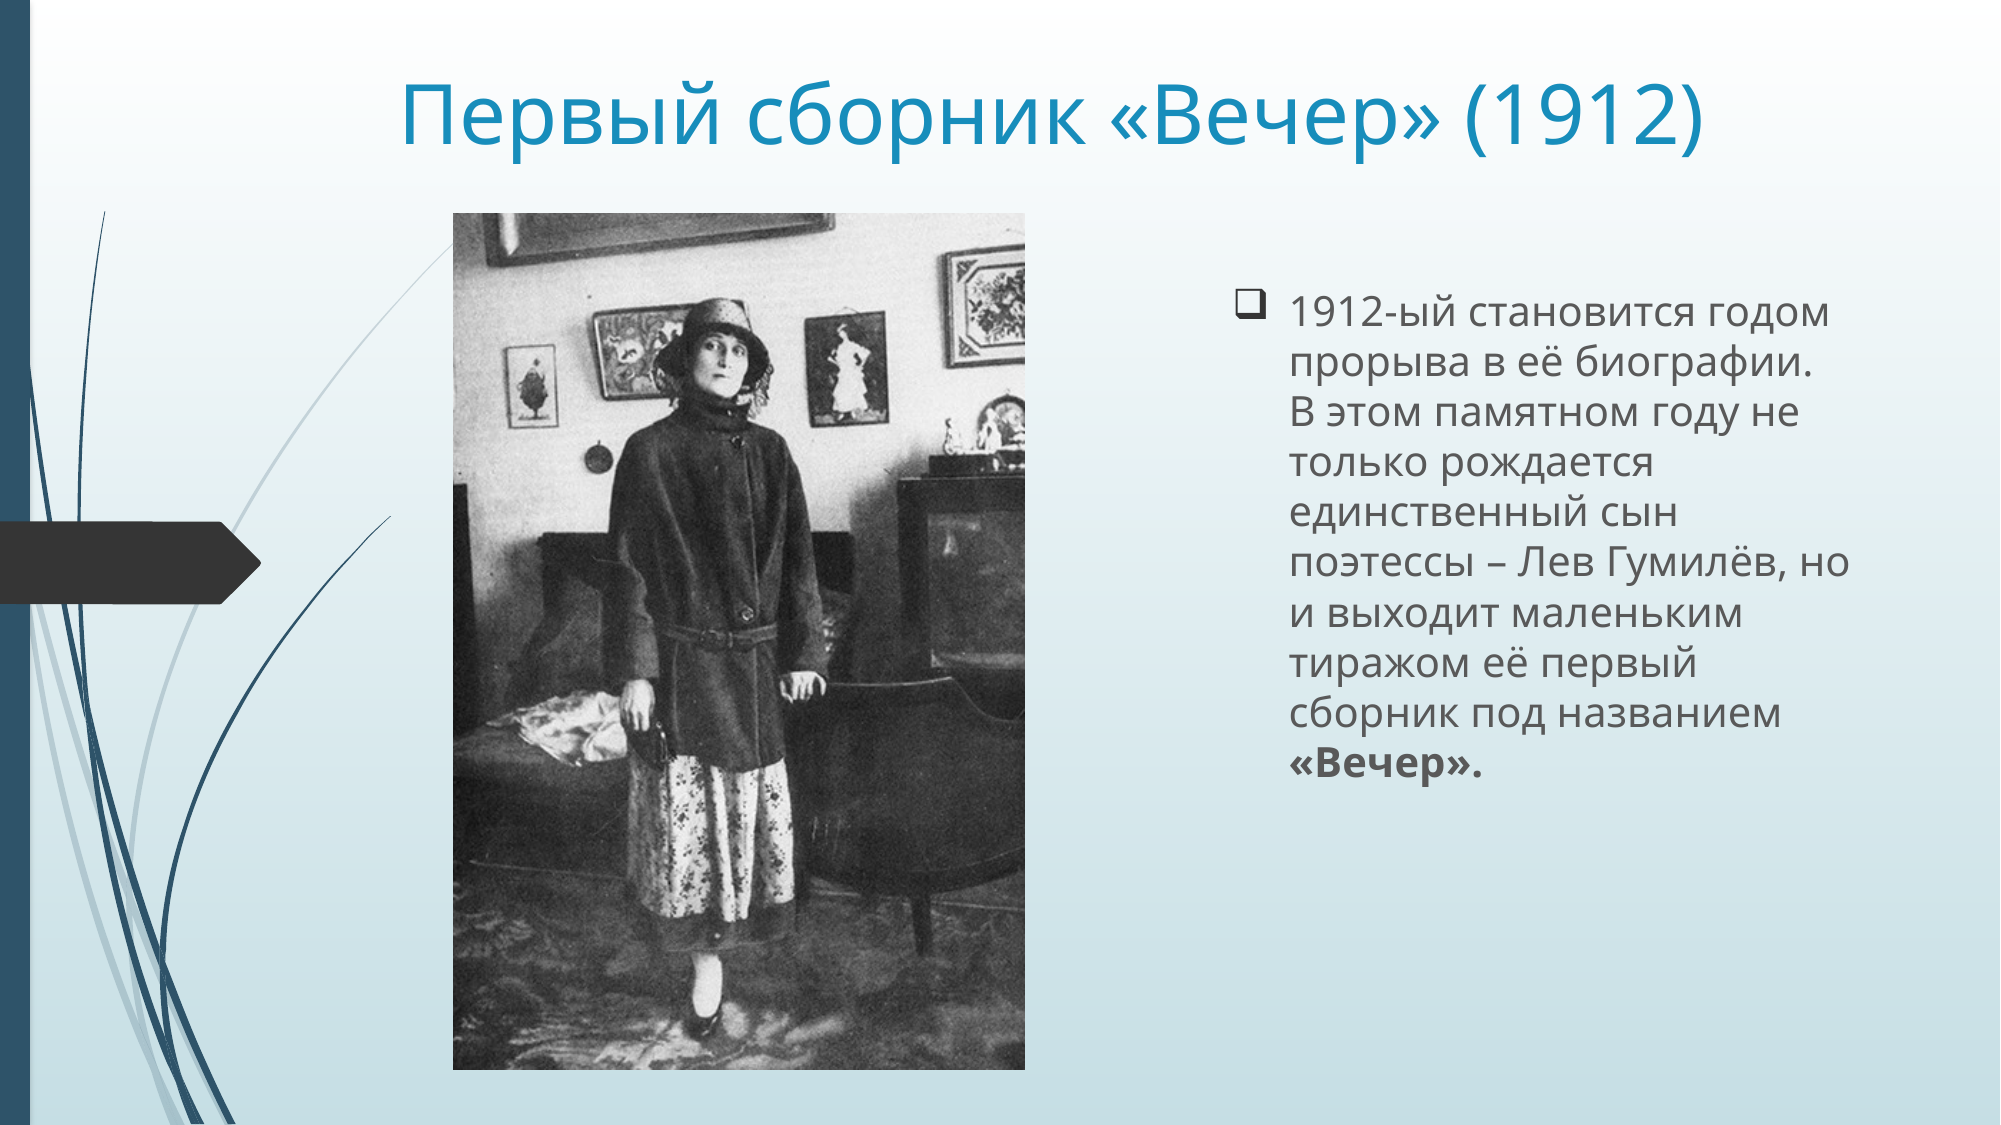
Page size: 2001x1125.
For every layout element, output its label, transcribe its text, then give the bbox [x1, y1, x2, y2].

list 1912-ый становится годом прорыва в её биографии. В этом памятном году не только рождается единственный сын поэтессы – Лев Гумилёв, но и выходит маленьким тиражом её первый сборник под названием «Вечер». [1217, 277, 1867, 1070]
picture [452, 212, 1025, 1070]
title Первый сборник «Вечер» (1912) [320, 0, 1784, 169]
